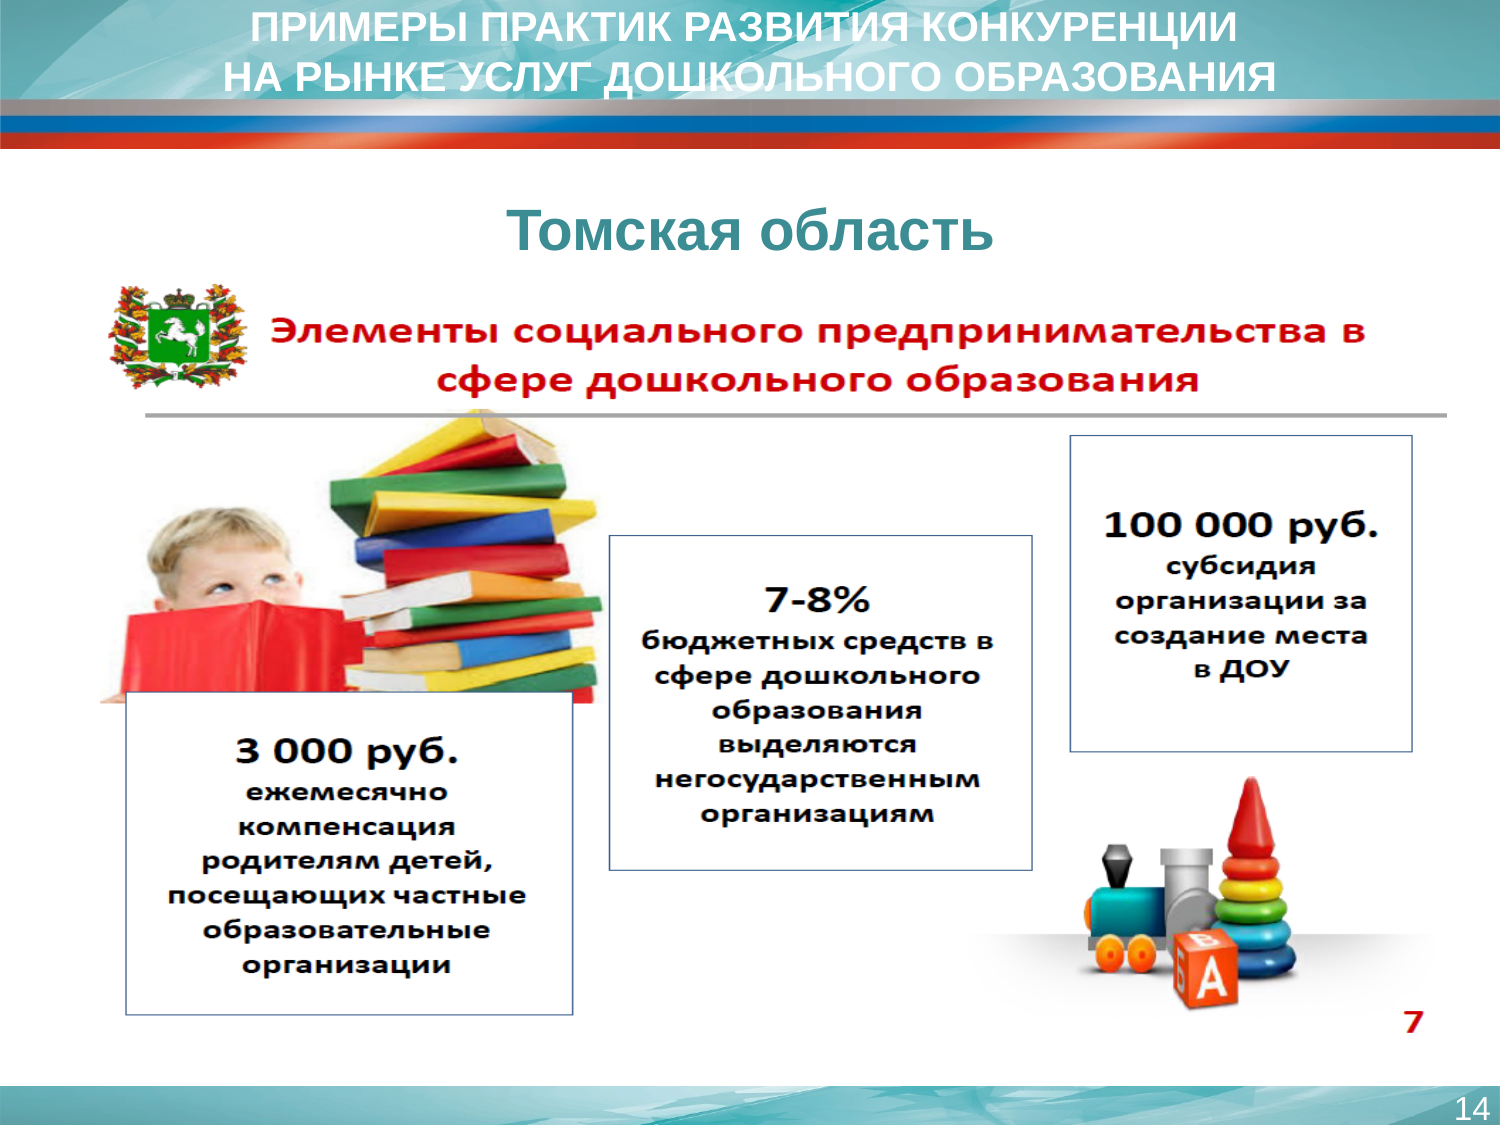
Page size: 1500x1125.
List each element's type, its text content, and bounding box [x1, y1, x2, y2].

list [100, 271, 1448, 1048]
slide_number 14 [1155, 1079, 1500, 1125]
title ПРИМЕРЫ ПРАКТИК РАЗВИТИЯ КОНКУРЕНЦИИ НА РЫНКЕ УСЛУГ ДОШКОЛЬНОГО ОБРАЗОВАНИЯ [74, 44, 1426, 55]
picture [0, 1086, 1155, 1125]
list Томская область [348, 184, 1012, 270]
picture [0, 0, 1500, 149]
